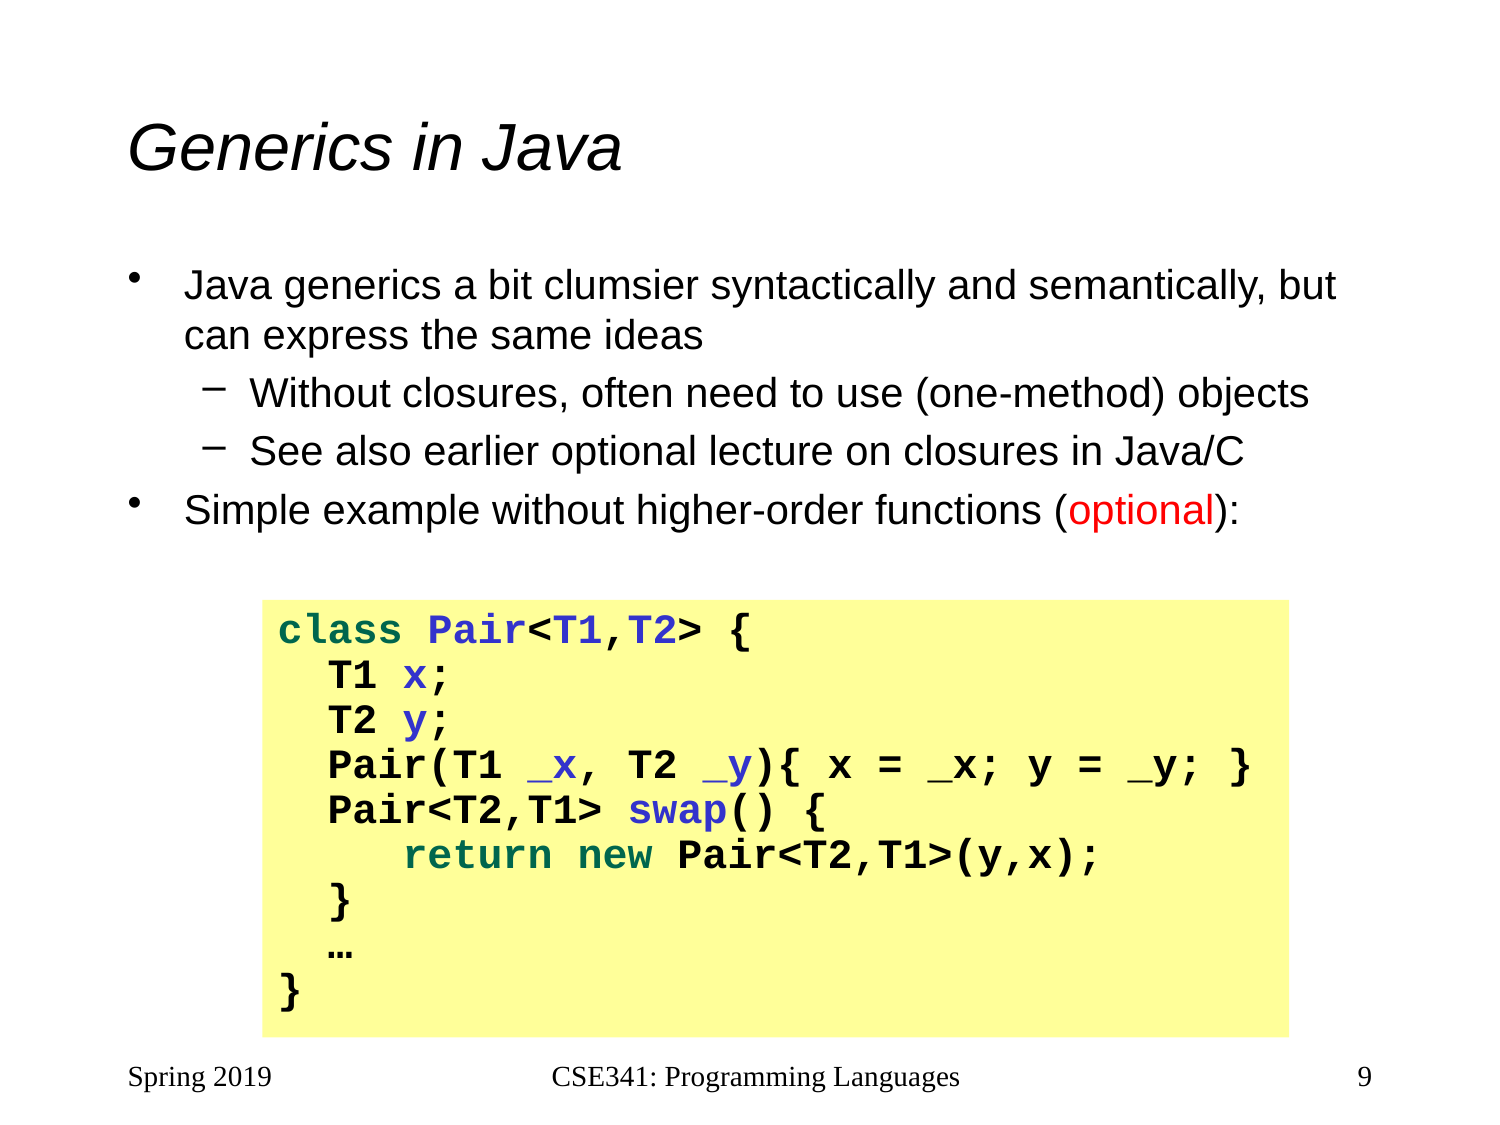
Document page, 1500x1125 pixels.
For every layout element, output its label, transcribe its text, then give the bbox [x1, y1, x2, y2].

text_box class Pair<T1,T2> { T1 x; T2 y; Pair(T1 _x, T2 _y){ x = _x; y = _y; } Pair<T2,T1> swap() { return new Pair<T2,T1>(y,x); } … } [262, 599, 1290, 1038]
slide_number 9 [1074, 1049, 1388, 1125]
list Java generics a bit clumsier syntactically and semantically, but can express the same ideas Without closures, often need to use (one-method) objects See also earlier optional lecture on closures in Java/C Simple example without higher-order functions (optional): [112, 249, 1388, 576]
title Generics in Java [112, 49, 1388, 238]
slide_number Spring 2019 [112, 1049, 426, 1125]
footer CSE341: Programming Languages [474, 1049, 1038, 1125]
